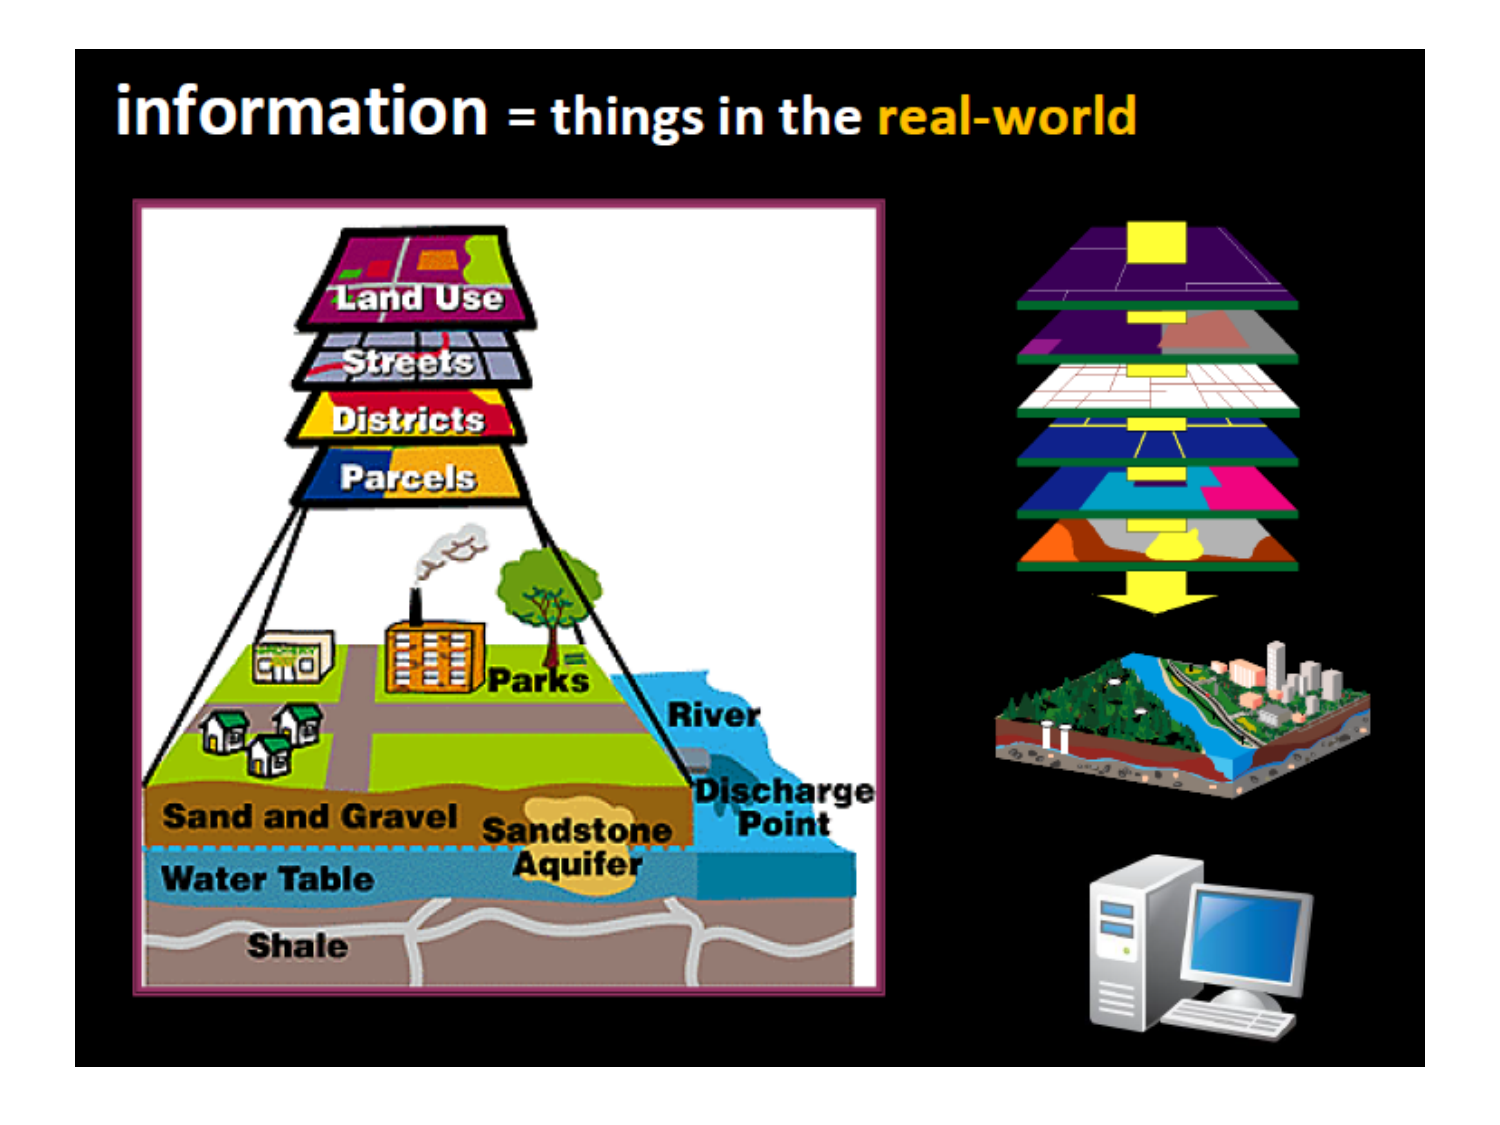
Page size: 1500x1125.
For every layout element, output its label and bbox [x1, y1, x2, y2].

picture [74, 49, 1426, 1067]
